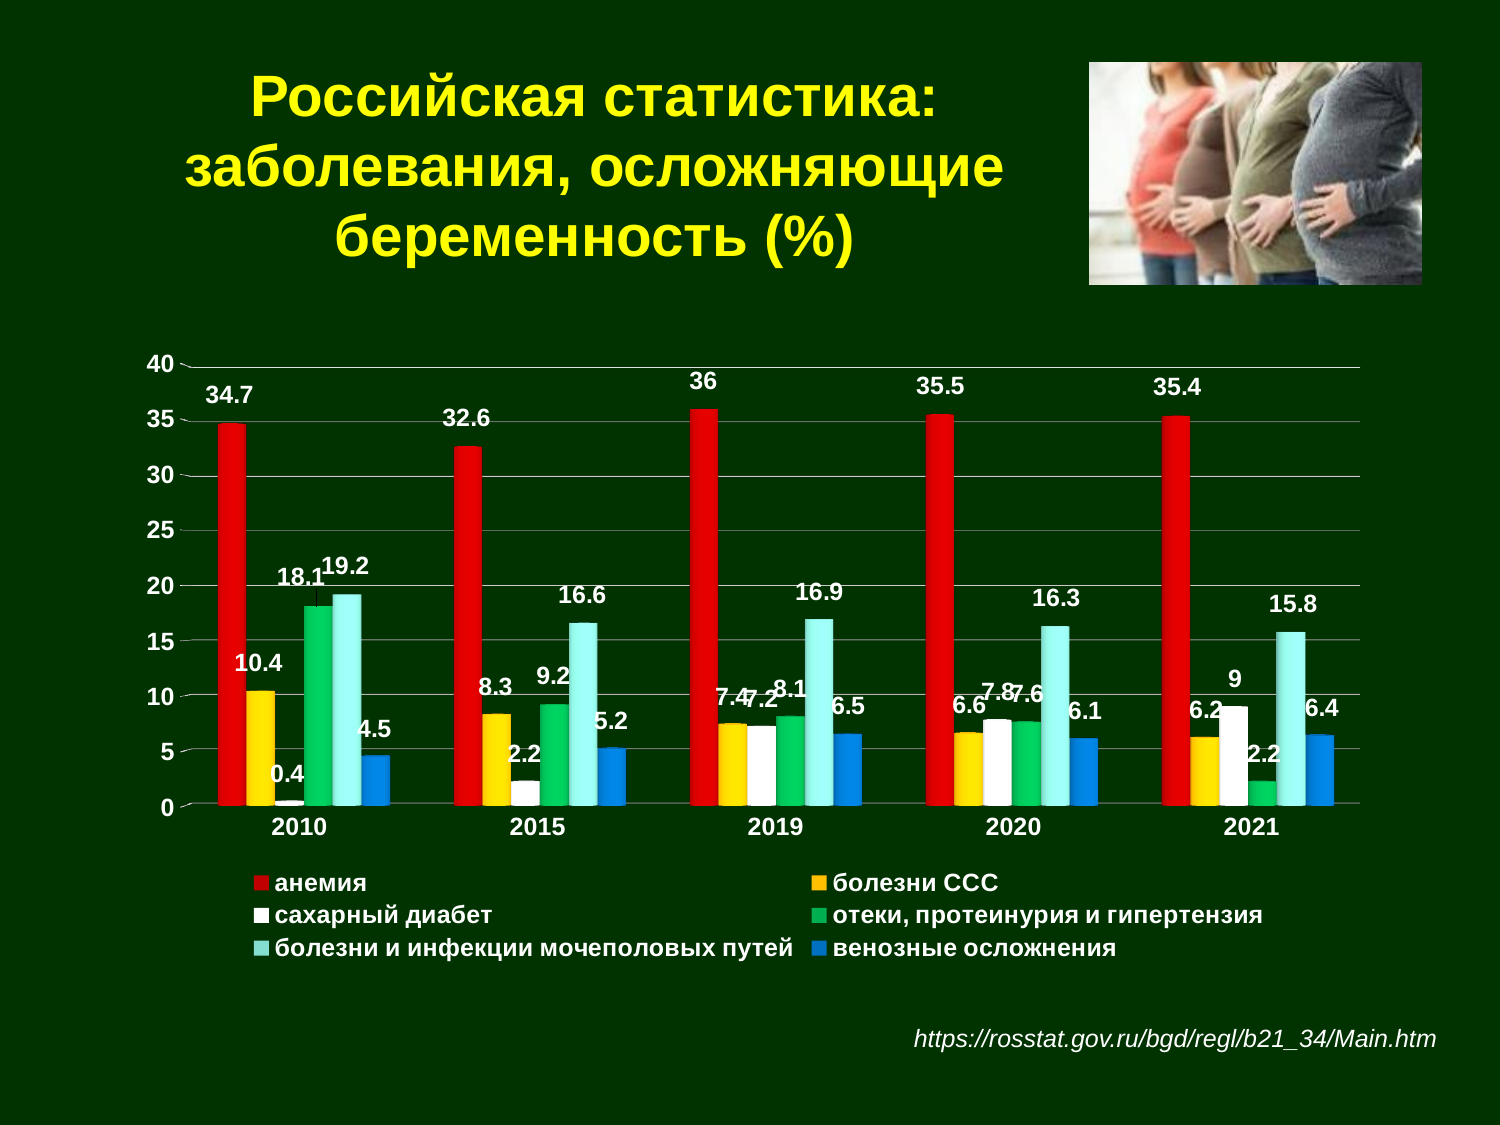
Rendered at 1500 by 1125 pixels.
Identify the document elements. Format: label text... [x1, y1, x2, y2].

picture [1088, 62, 1422, 285]
chart [100, 337, 1418, 968]
text_box Российская статистика: заболевания, осложняющие беременность (%) [53, 157, 1081, 268]
text_box https://rosstat.gov.ru/bgd/regl/b21_34/Main.htm [702, 1015, 1453, 1061]
